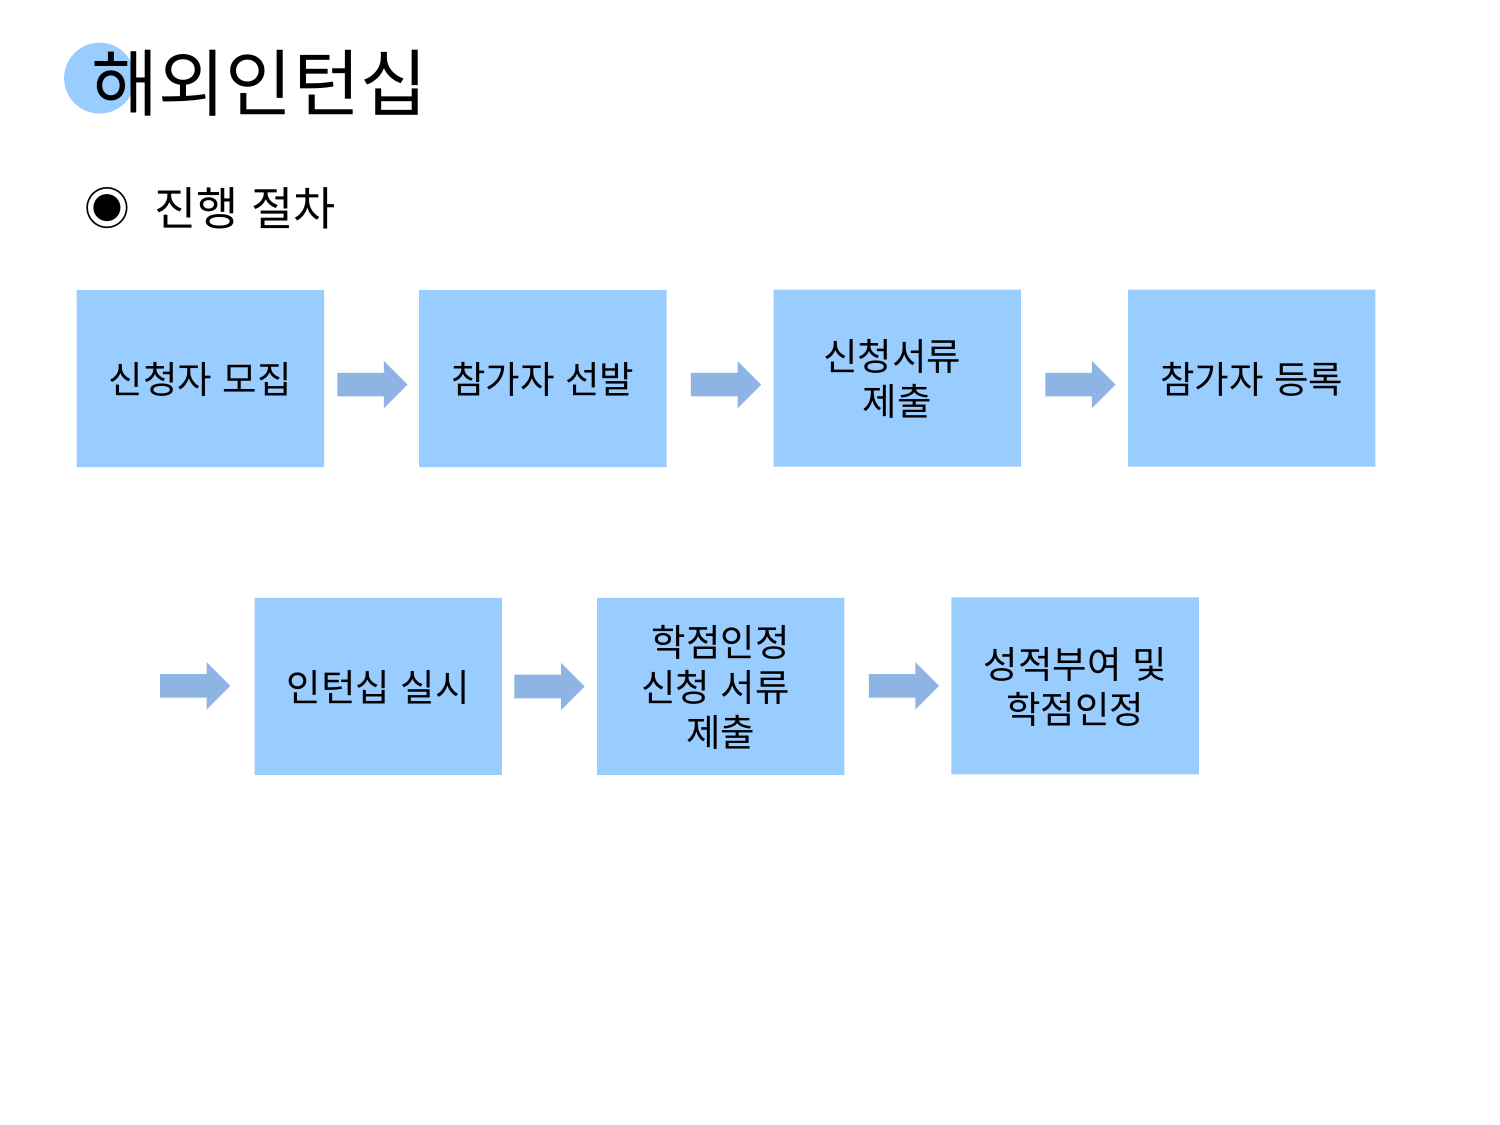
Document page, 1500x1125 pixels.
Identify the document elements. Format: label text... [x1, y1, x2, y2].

text_box [157, 660, 233, 712]
text_box [512, 660, 587, 713]
text_box 학점인정 신청 서류 제출 [595, 596, 847, 777]
text_box [1043, 359, 1118, 411]
text_box [688, 359, 764, 411]
text_box 신청자 모집 [75, 288, 326, 469]
text_box 성적부여 및 학점인정 [949, 595, 1201, 776]
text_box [63, 42, 550, 140]
text_box [335, 359, 410, 411]
text_box [866, 660, 942, 712]
text_box ◉ 진행 절차 [70, 172, 420, 256]
text_box 신청서류 제출 [772, 287, 1023, 469]
text_box 참가자 선발 [417, 288, 669, 469]
text_box 참가자 등록 [1126, 287, 1377, 469]
text_box 인턴십 실시 [252, 596, 504, 777]
